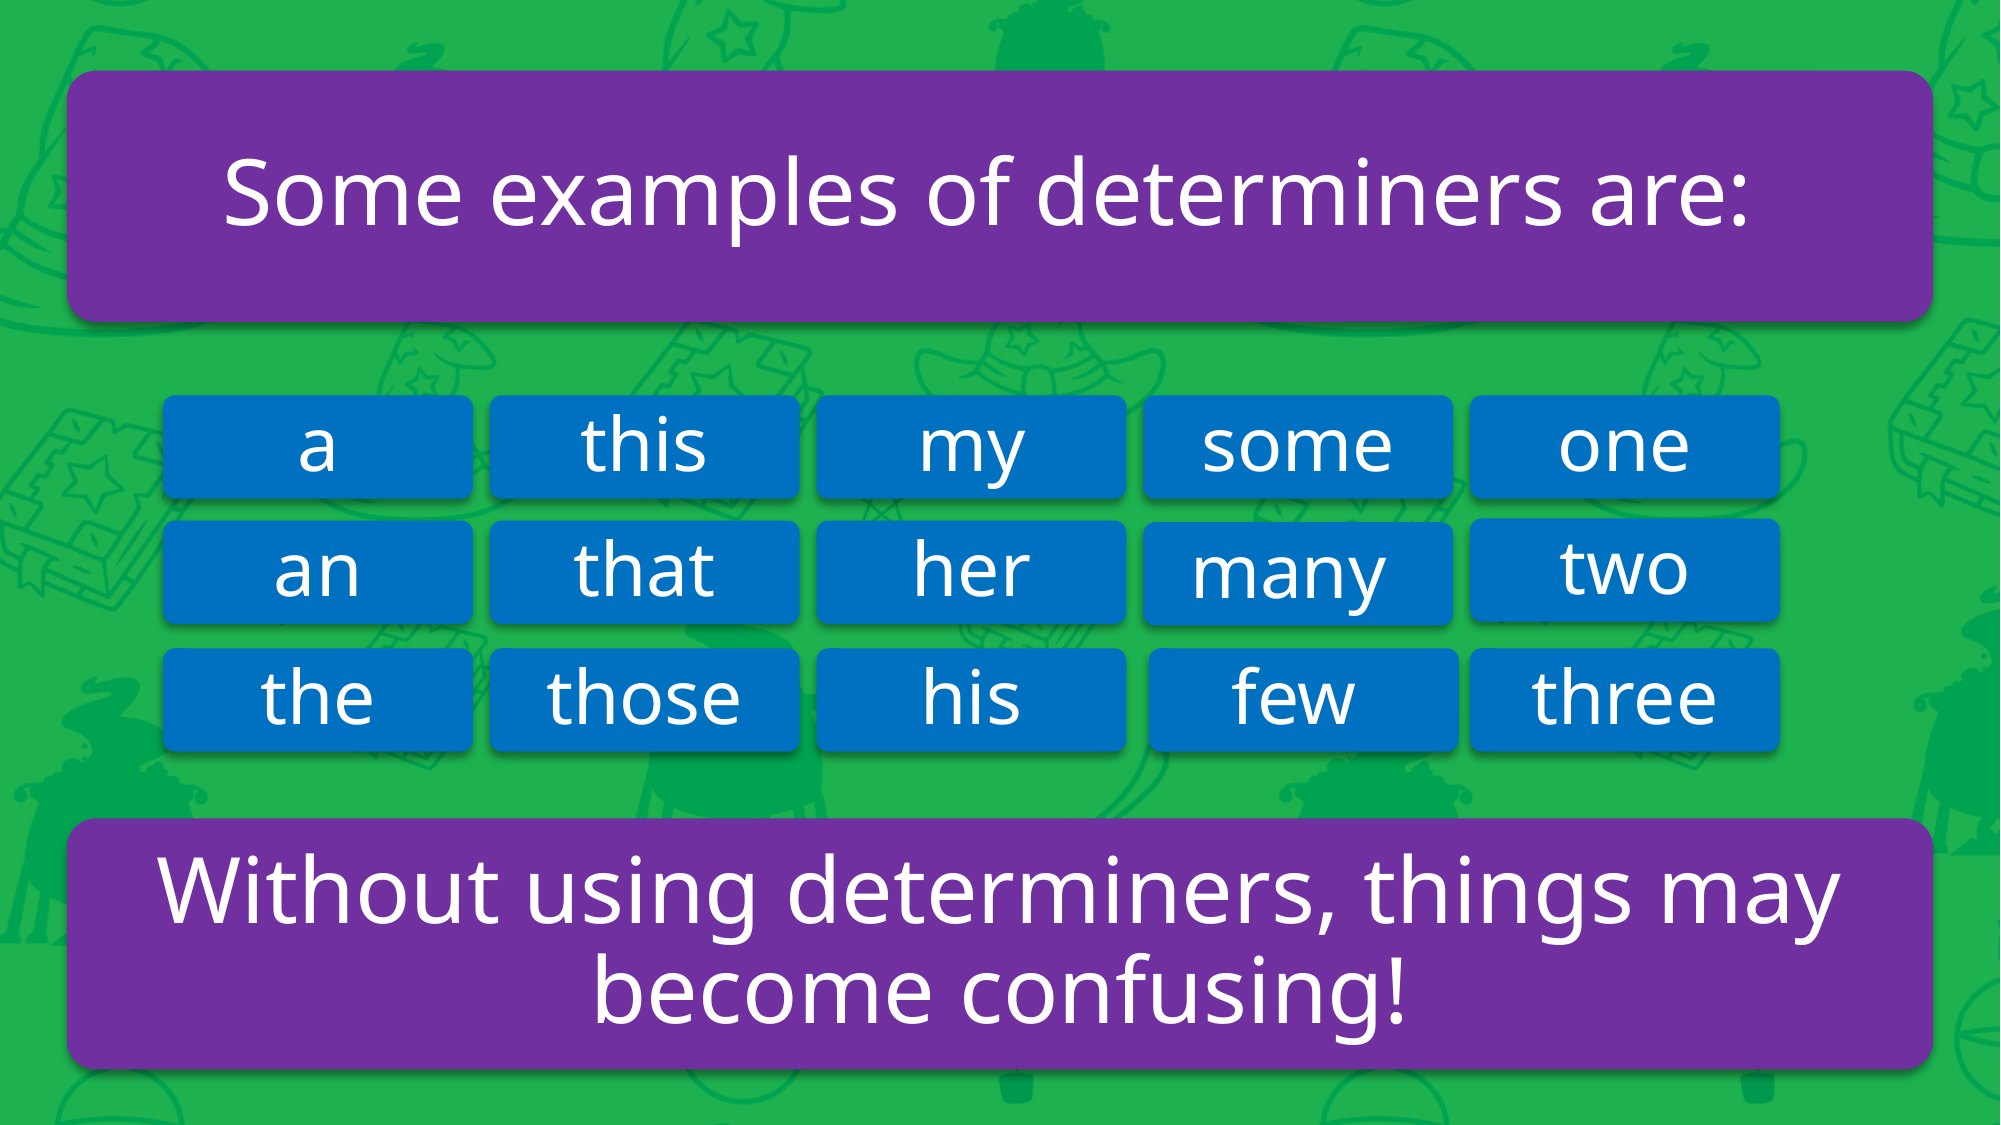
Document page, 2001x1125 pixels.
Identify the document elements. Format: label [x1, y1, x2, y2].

list [0, 0, 2000, 1125]
